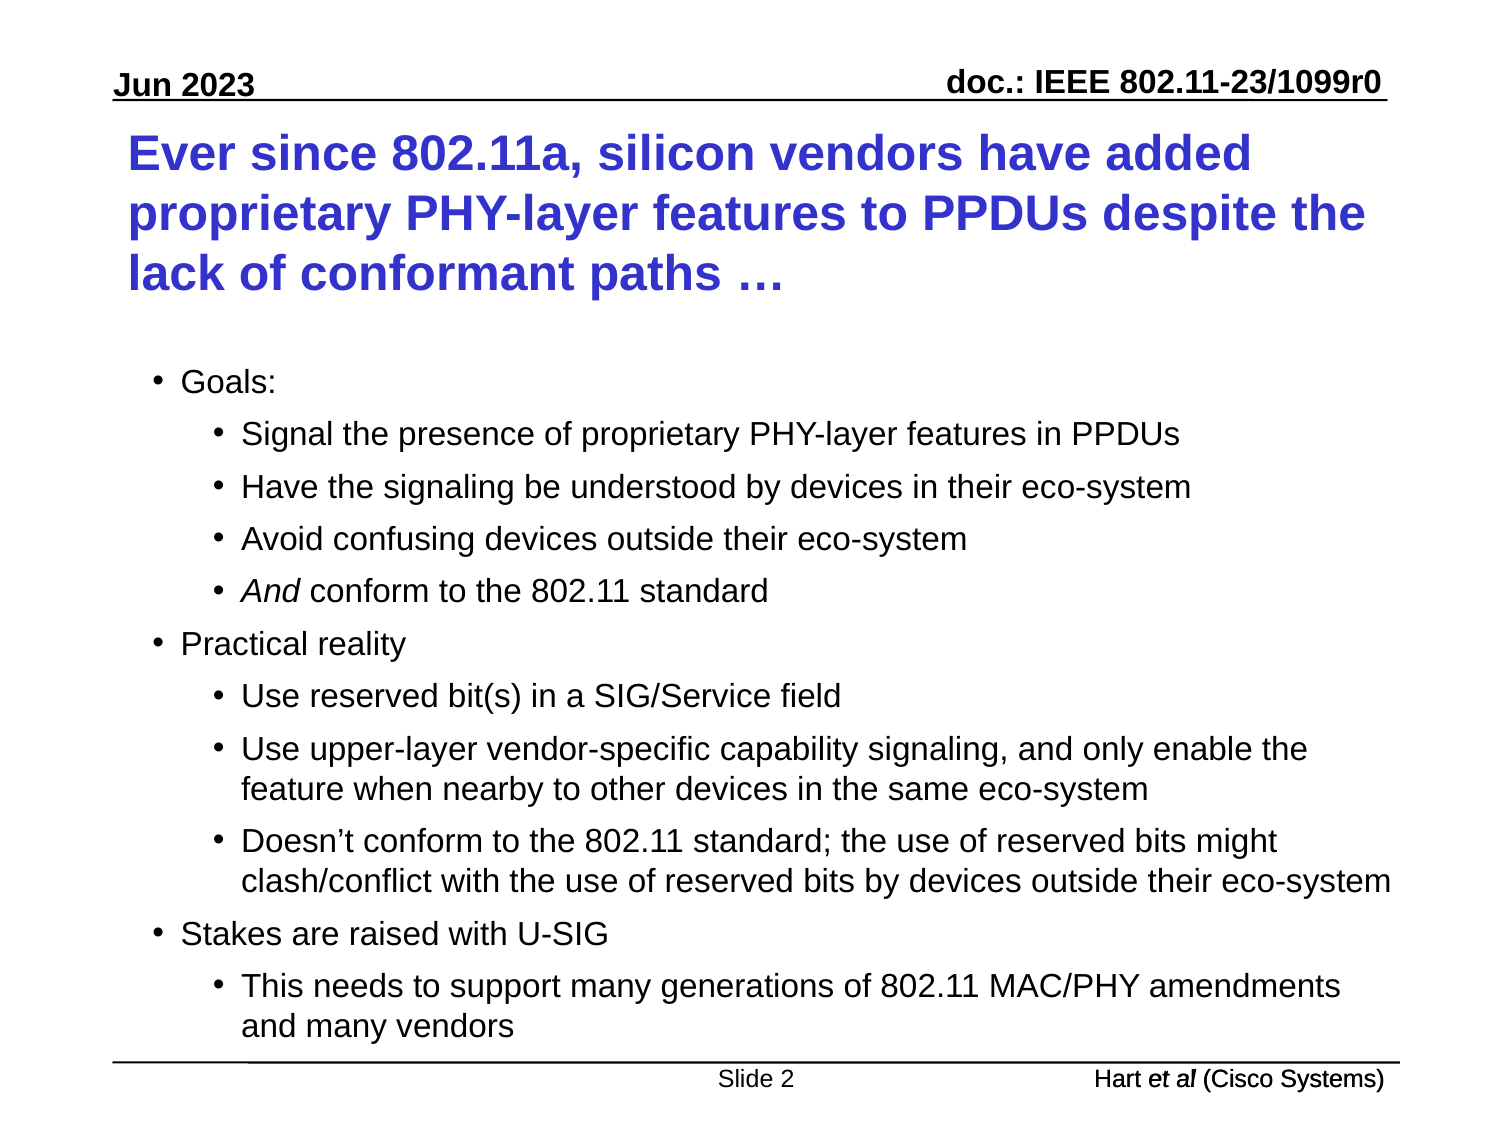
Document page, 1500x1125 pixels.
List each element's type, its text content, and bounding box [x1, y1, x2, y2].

title Ever since 802.11a, silicon vendors have added proprietary PHY-layer features to PPDUs despite the lack of conformant paths … [112, 112, 1388, 288]
text_box Goals: Signal the presence of proprietary PHY-layer features in PPDUs Have the signaling be understood by devices in their eco-system Avoid confusing devices outside their eco-system And conform to the 802.11 standard Practical reality Use reserved bit(s) in a SIG/Service field Use upper-layer vendor-specific capability signaling, and only enable the feature when nearby to other devices in the same eco-system Doesn’t conform to the 802.11 standard; the use of reserved bits might clash/conflict with the use of reserved bits by devices outside their eco-system Stakes are raised with U-SIG This needs to support many generations of 802.11 MAC/PHY amendments and many vendors [137, 299, 1413, 1093]
